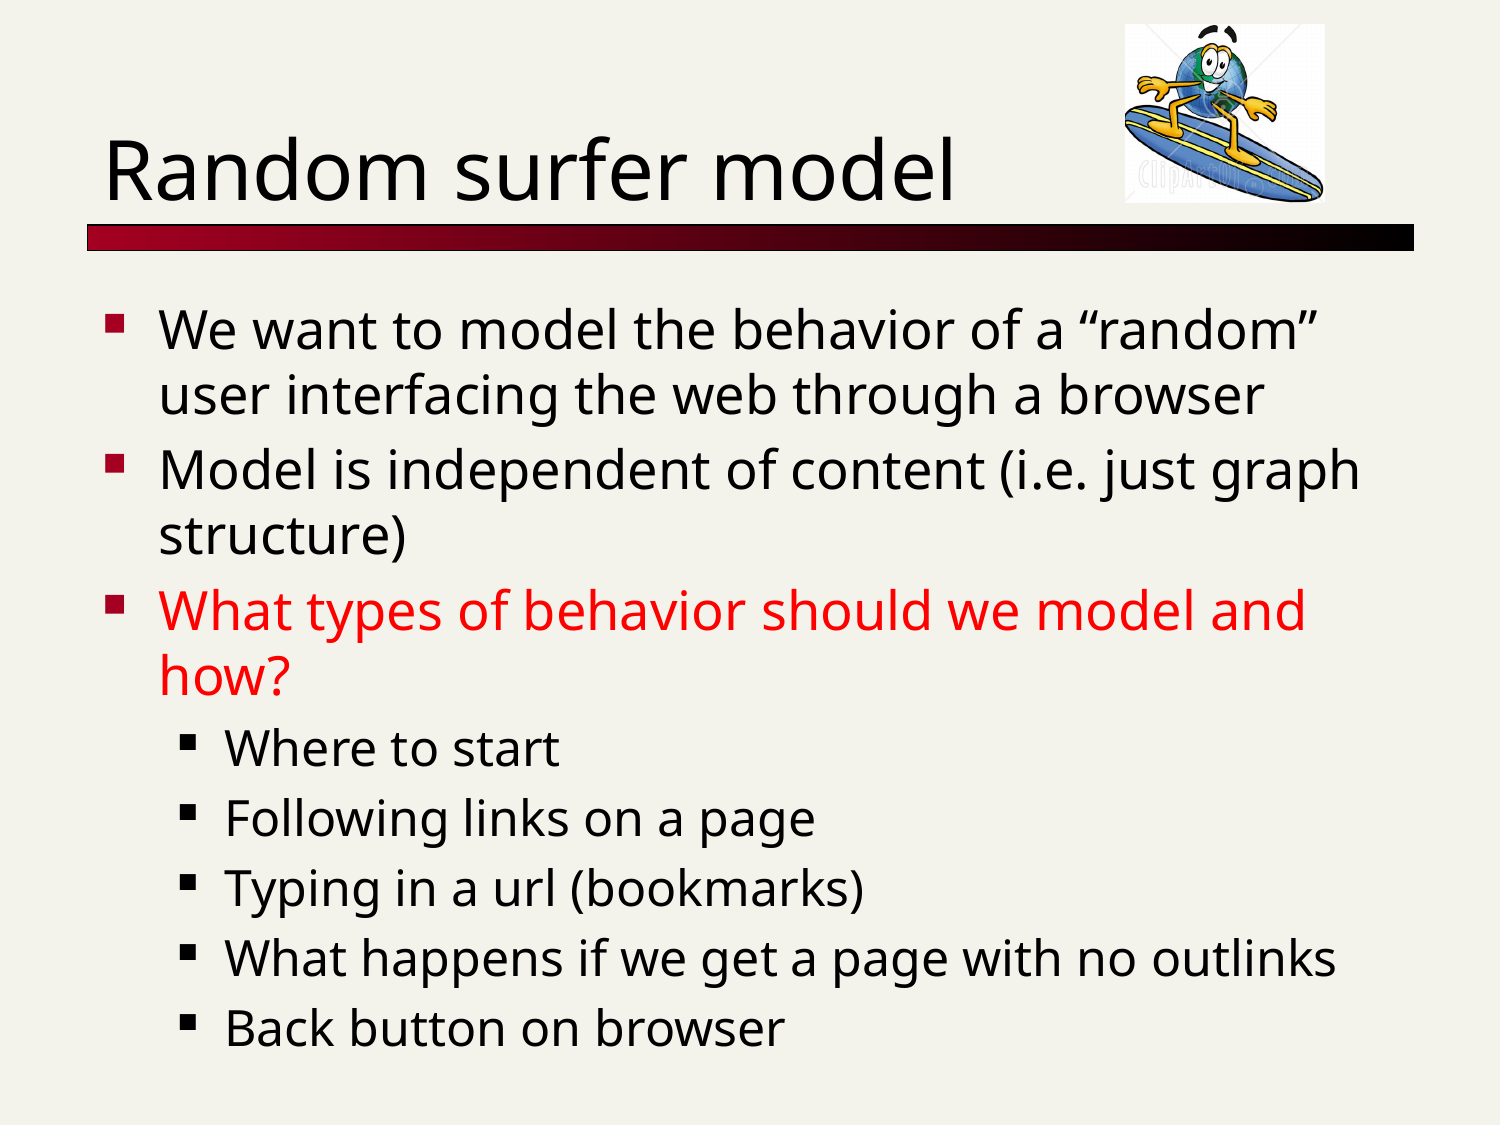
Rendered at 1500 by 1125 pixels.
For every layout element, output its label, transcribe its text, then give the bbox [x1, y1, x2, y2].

title Random surfer model [87, 62, 1413, 226]
picture [1124, 24, 1326, 204]
list We want to model the behavior of a “random” user interfacing the web through a browser Model is independent of content (i.e. just graph structure) What types of behavior should we model and how? Where to start Following links on a page Typing in a url (bookmarks) What happens if we get a page with no outlinks Back button on browser [87, 287, 1451, 1088]
